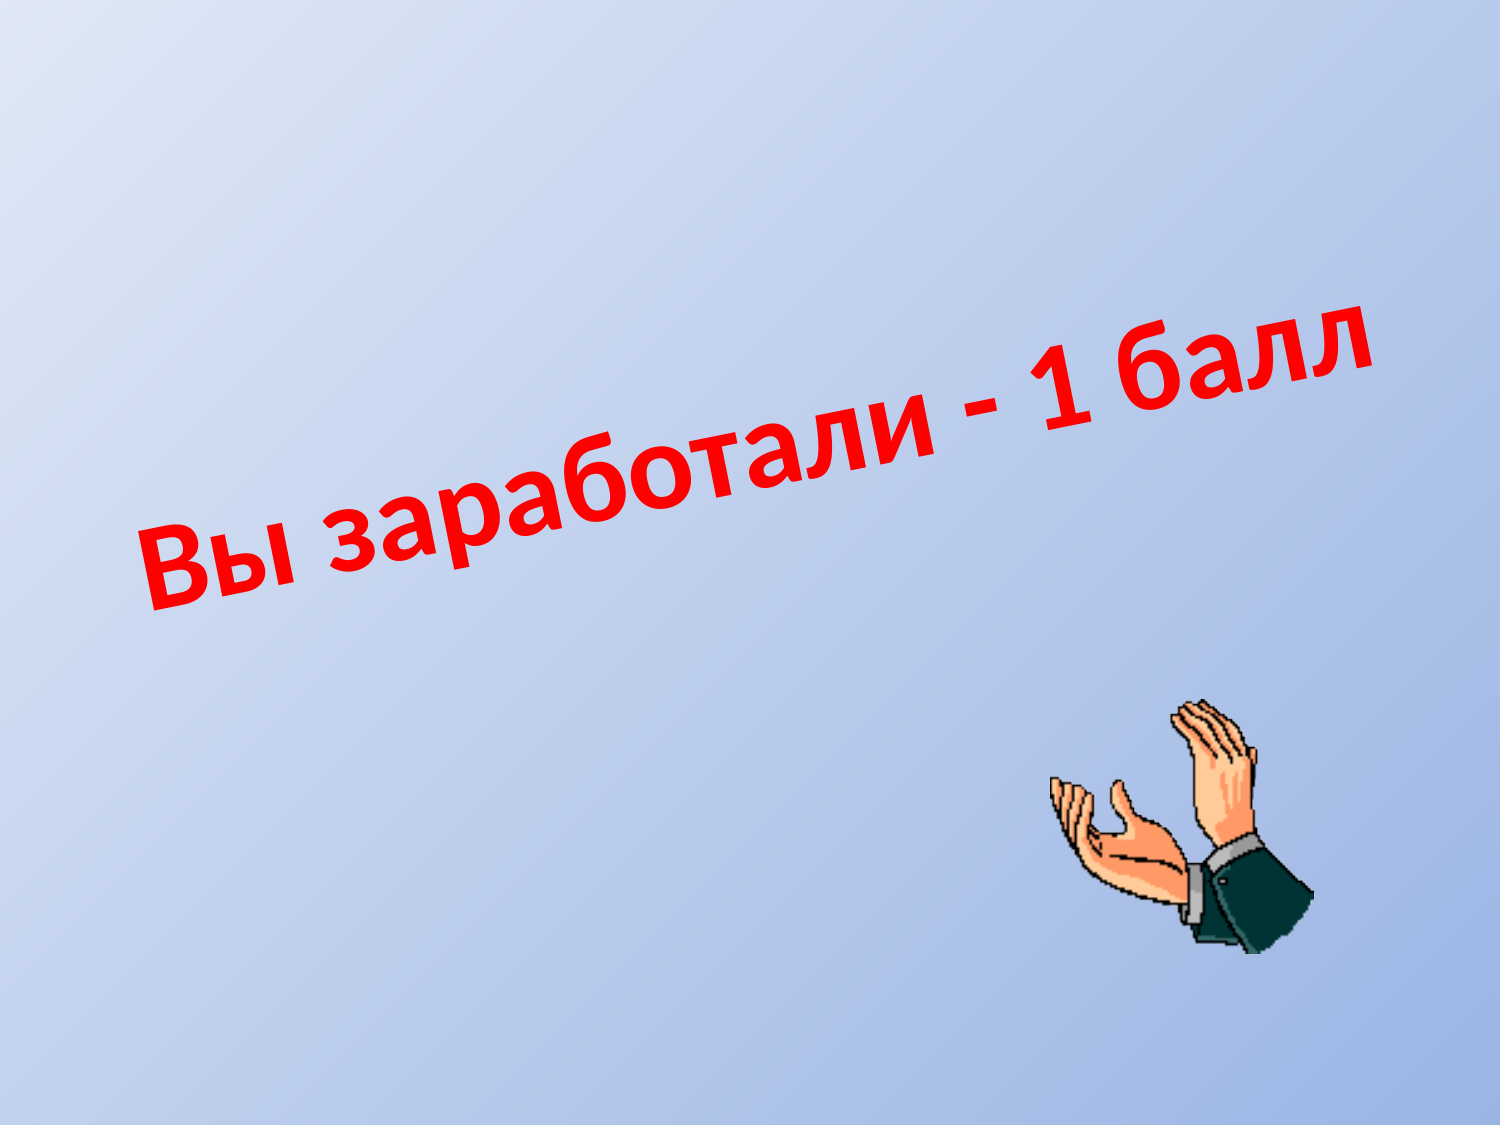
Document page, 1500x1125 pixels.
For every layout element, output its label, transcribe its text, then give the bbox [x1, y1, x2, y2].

picture [1049, 699, 1315, 955]
list Вы заработали - 1 балл [75, 225, 1500, 1125]
